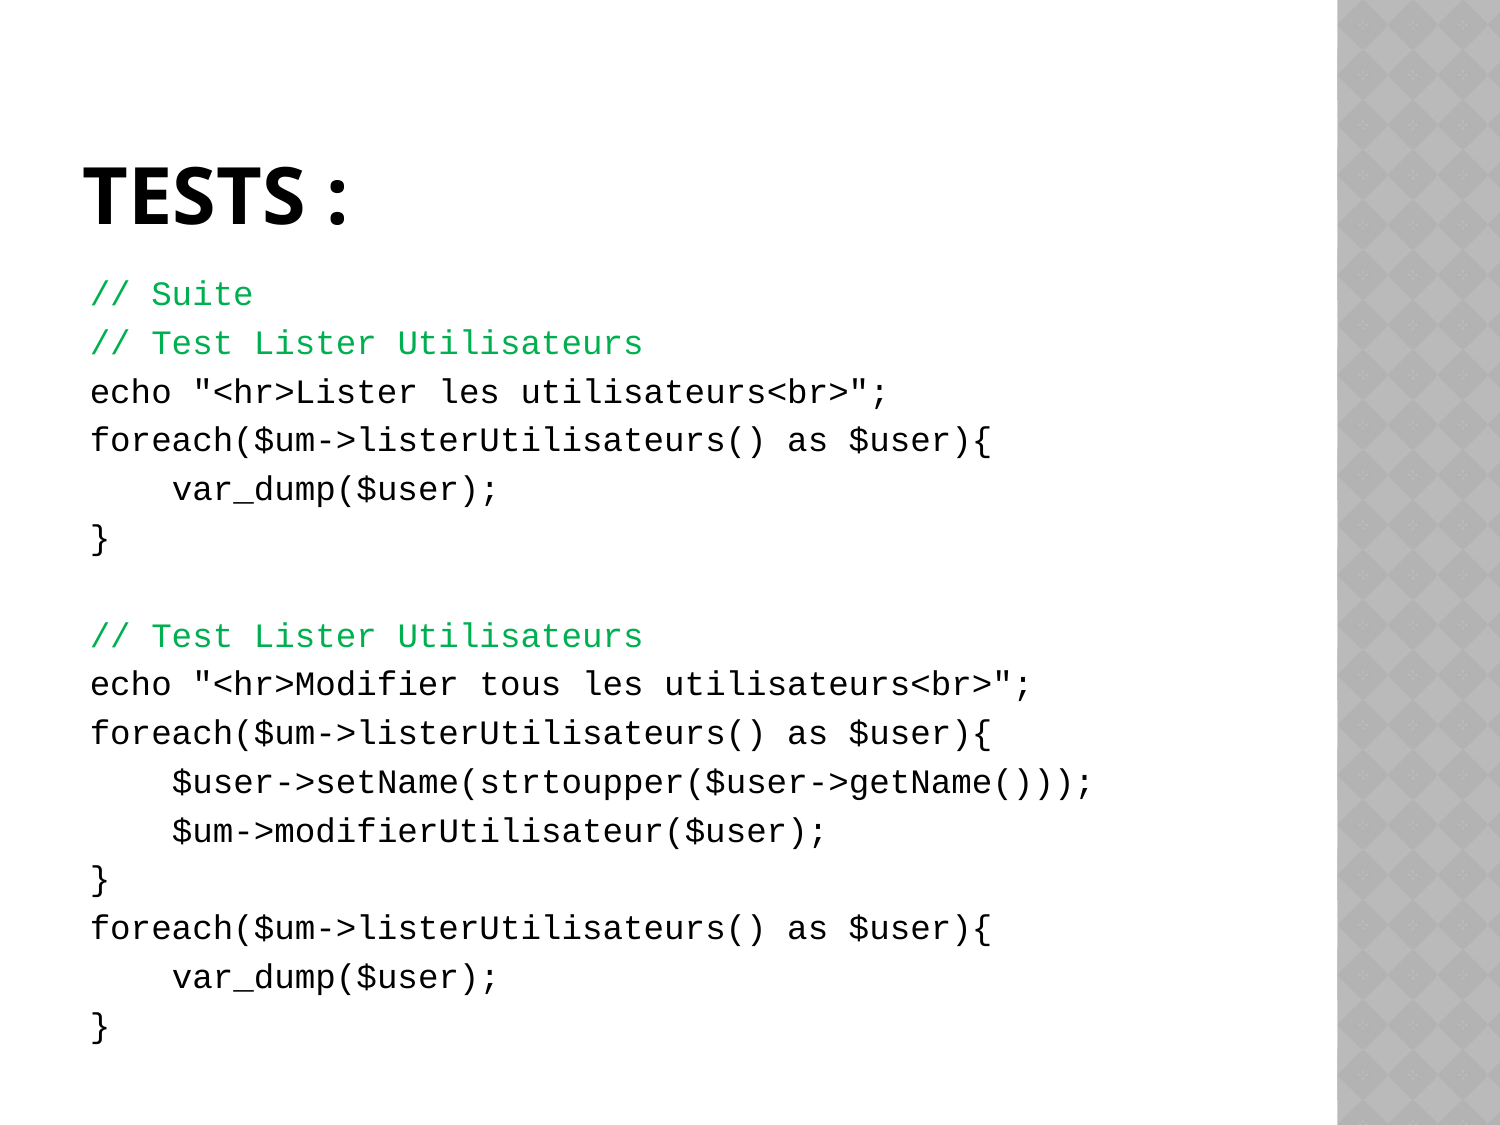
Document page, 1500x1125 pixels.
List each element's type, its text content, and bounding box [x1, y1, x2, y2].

list // Suite // Test Lister Utilisateurs echo "<hr>Lister les utilisateurs<br>"; foreach($um->listerUtilisateurs() as $user){ var_dump($user); } // Test Lister Utilisateurs echo "<hr>Modifier tous les utilisateurs<br>"; foreach($um->listerUtilisateurs() as $user){ $user->setName(strtoupper($user->getName())); $um->modifierUtilisateur($user); } foreach($um->listerUtilisateurs() as $user){ var_dump($user); } [75, 264, 1263, 1059]
title Tests : [75, 52, 1263, 240]
